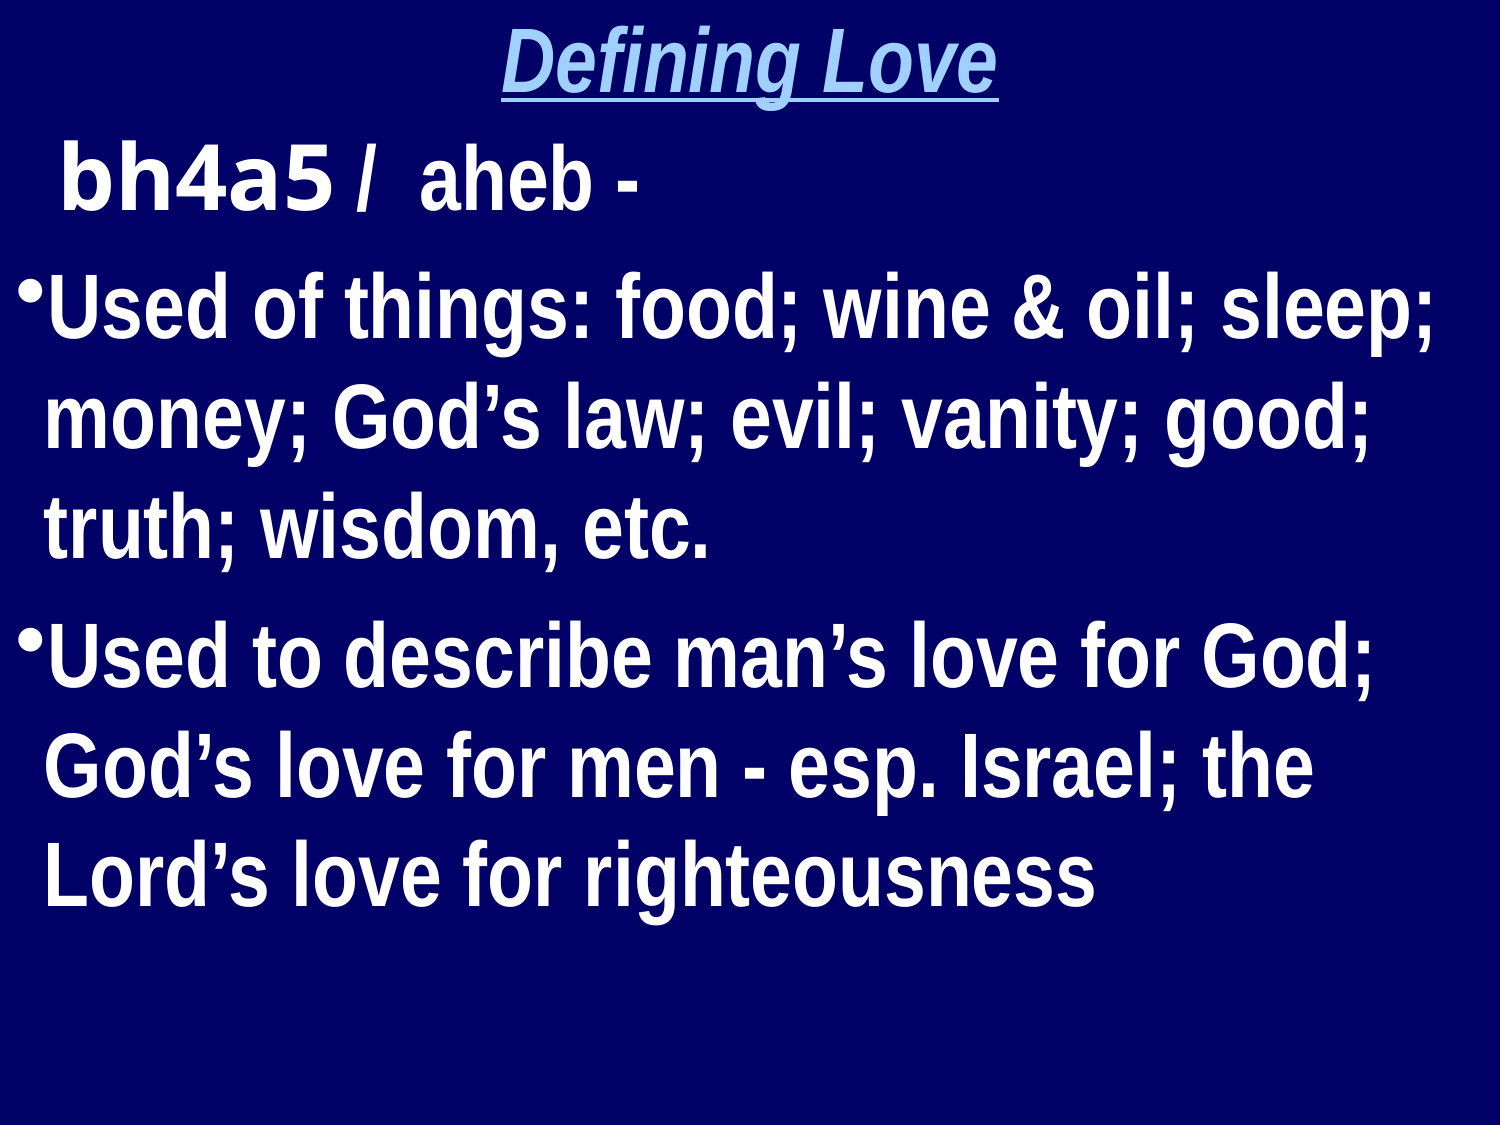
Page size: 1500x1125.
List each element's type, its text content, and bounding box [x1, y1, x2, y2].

list bh4a5 / aheb - Used of things: food; wine & oil; sleep; money; God’s law; evil; vanity; good; truth; wisdom, etc. Used to describe man’s love for God; God’s love for men - esp. Israel; the Lord’s love for righteousness [0, 111, 1500, 1125]
title Defining Love [0, 0, 1500, 111]
